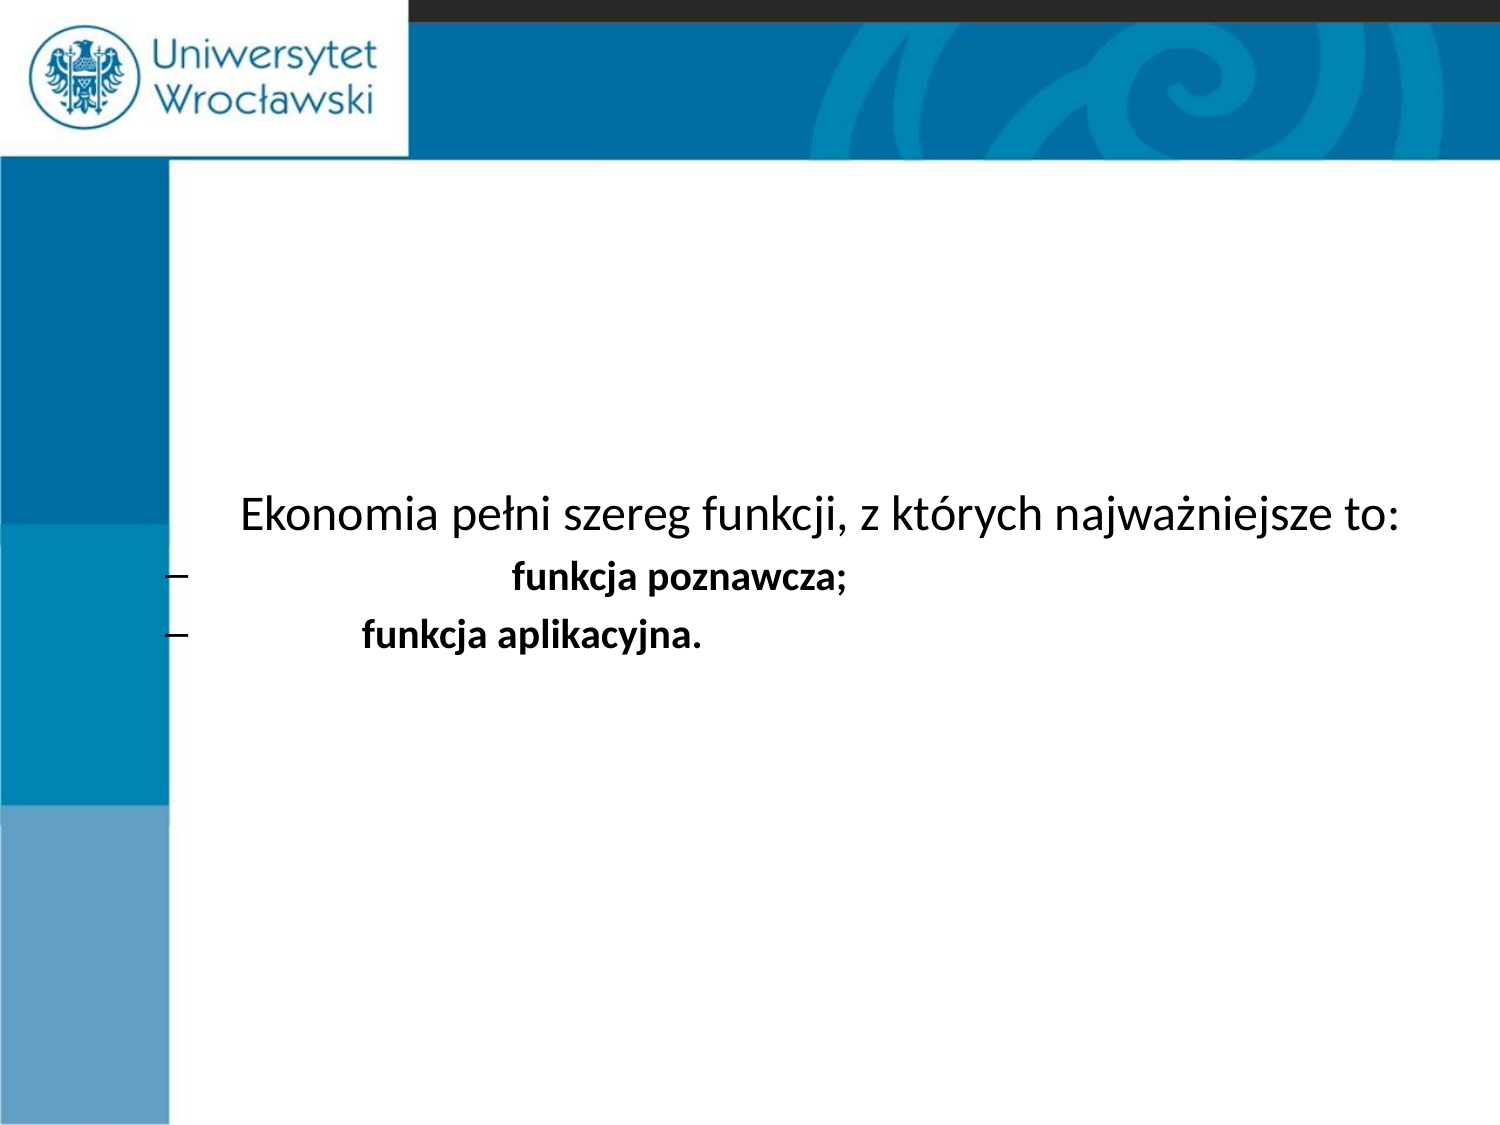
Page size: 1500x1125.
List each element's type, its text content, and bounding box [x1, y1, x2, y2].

picture [0, 0, 1500, 1125]
list Ekonomia pełni szereg funkcji, z których najważniejsze to: funkcja poznawcza; funkcja aplikacyjna. [75, 262, 1425, 1005]
